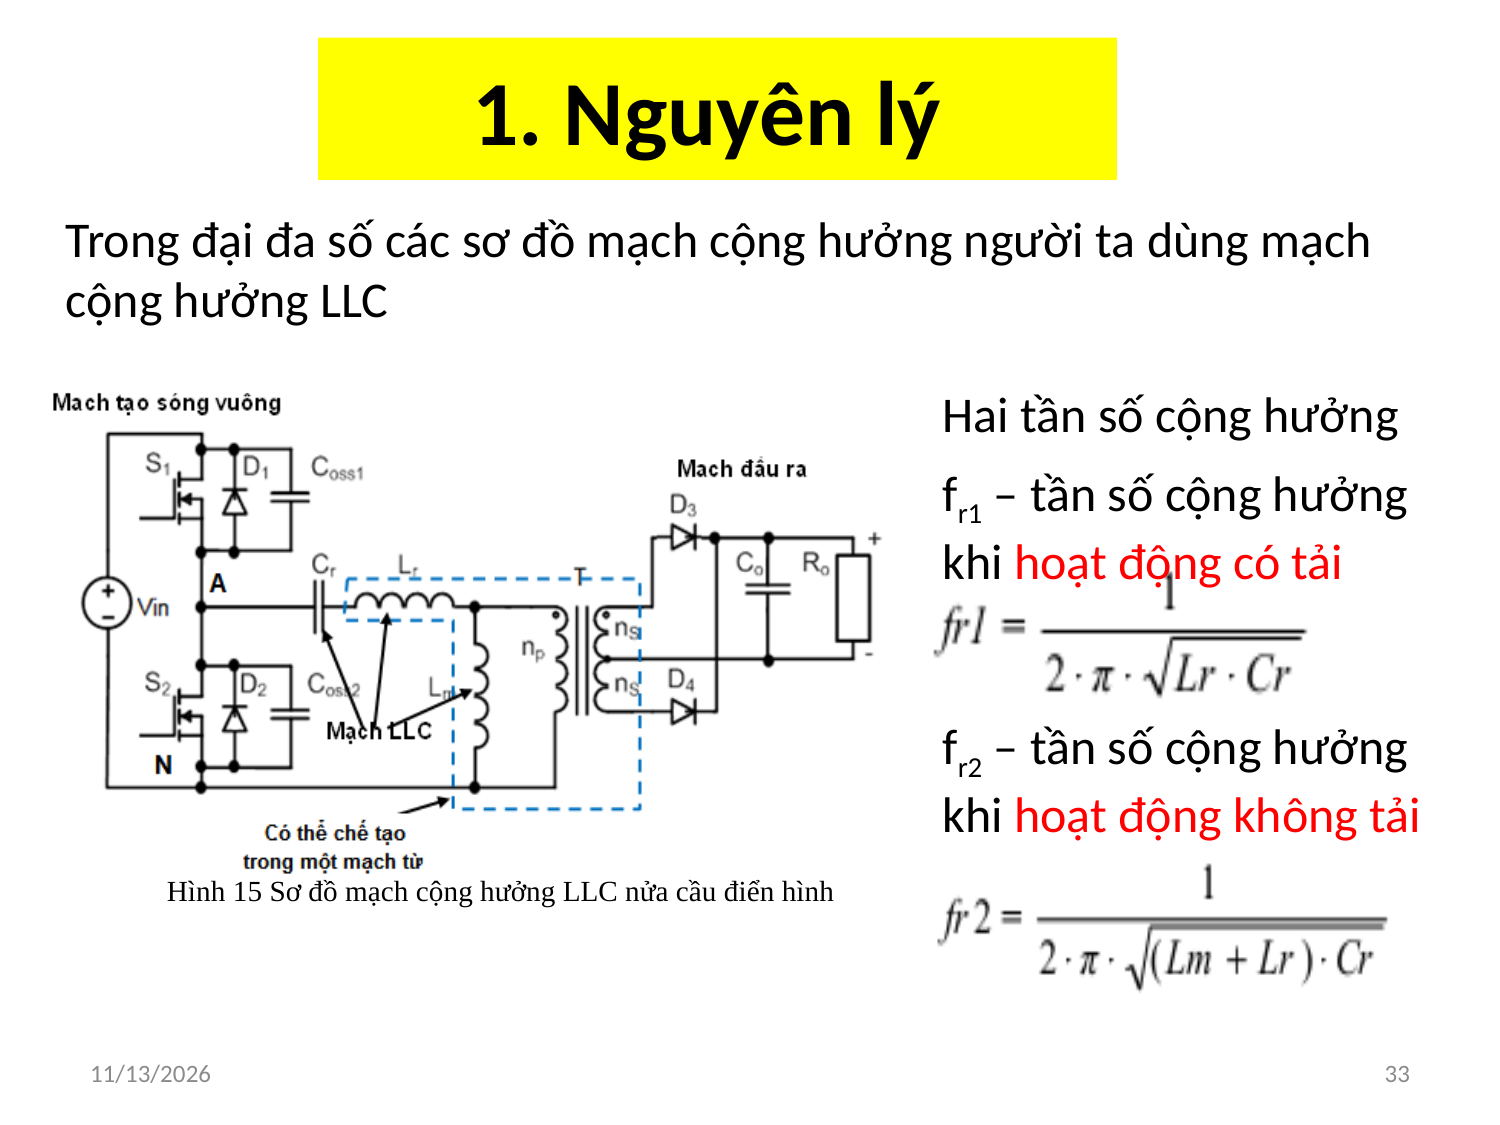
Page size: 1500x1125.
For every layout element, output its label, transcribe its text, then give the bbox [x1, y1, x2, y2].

list Trong đại đa số các sơ đồ mạch cộng hưởng người ta dùng mạch cộng hưởng LLC [50, 200, 1401, 338]
title 1. Nguyên lý [318, 37, 1117, 180]
text_box fr2 – tần số cộng hưởng khi hoạt động không tải [927, 707, 1481, 865]
text_box Hai tần số cộng hưởng [927, 374, 1481, 453]
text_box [45, 384, 891, 934]
picture [927, 859, 1399, 1001]
slide_number 33 [1074, 1042, 1425, 1103]
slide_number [75, 1042, 425, 1103]
picture [927, 563, 1313, 716]
text_box fr1 – tần số cộng hưởng khi hoạt động có tải [927, 453, 1481, 612]
